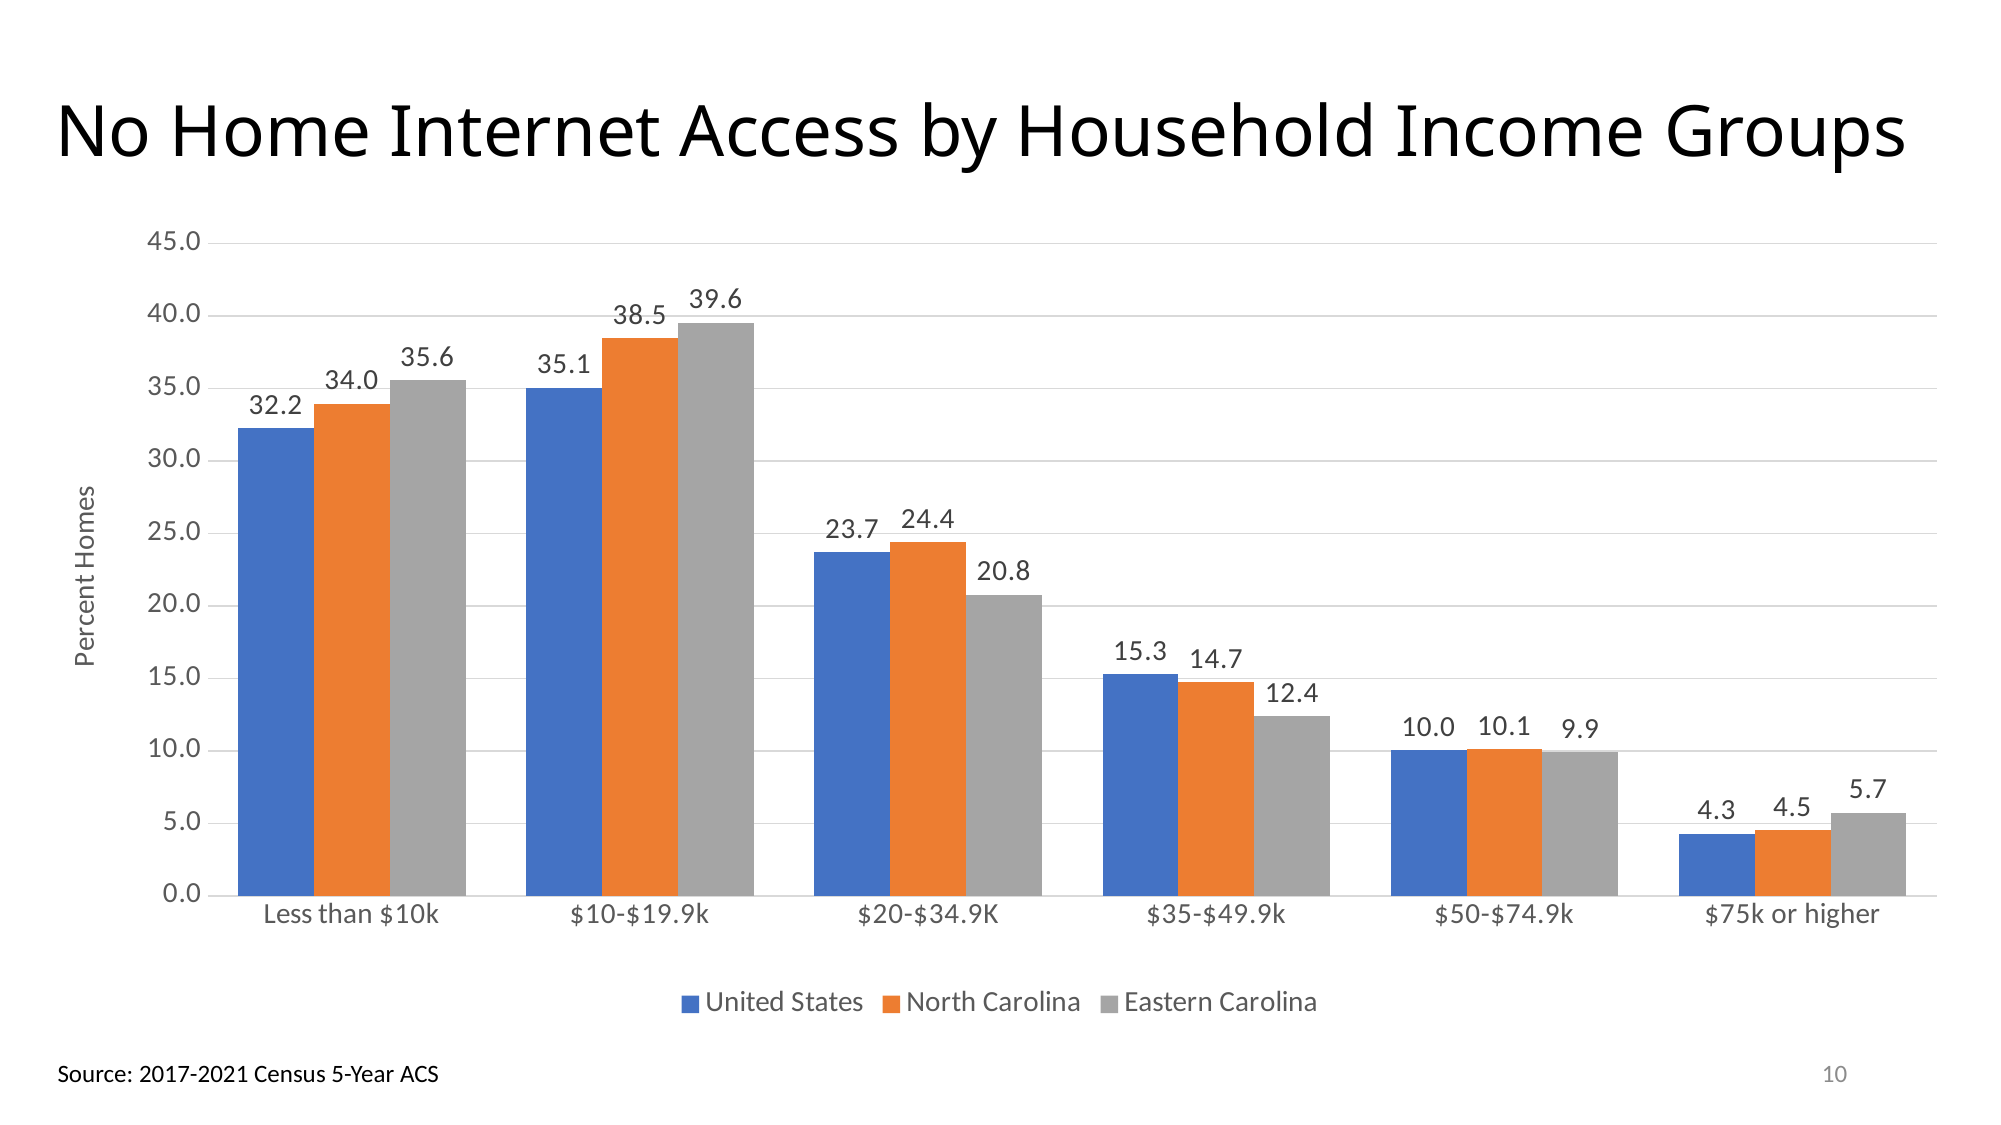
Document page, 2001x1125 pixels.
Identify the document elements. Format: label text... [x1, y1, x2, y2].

title No Home Internet Access by Household Income Groups [40, 51, 1955, 214]
chart [40, 214, 1960, 1026]
text_box Source: 2017-2021 Census 5-Year ACS [42, 1049, 455, 1095]
slide_number 10 [1412, 1042, 1863, 1103]
